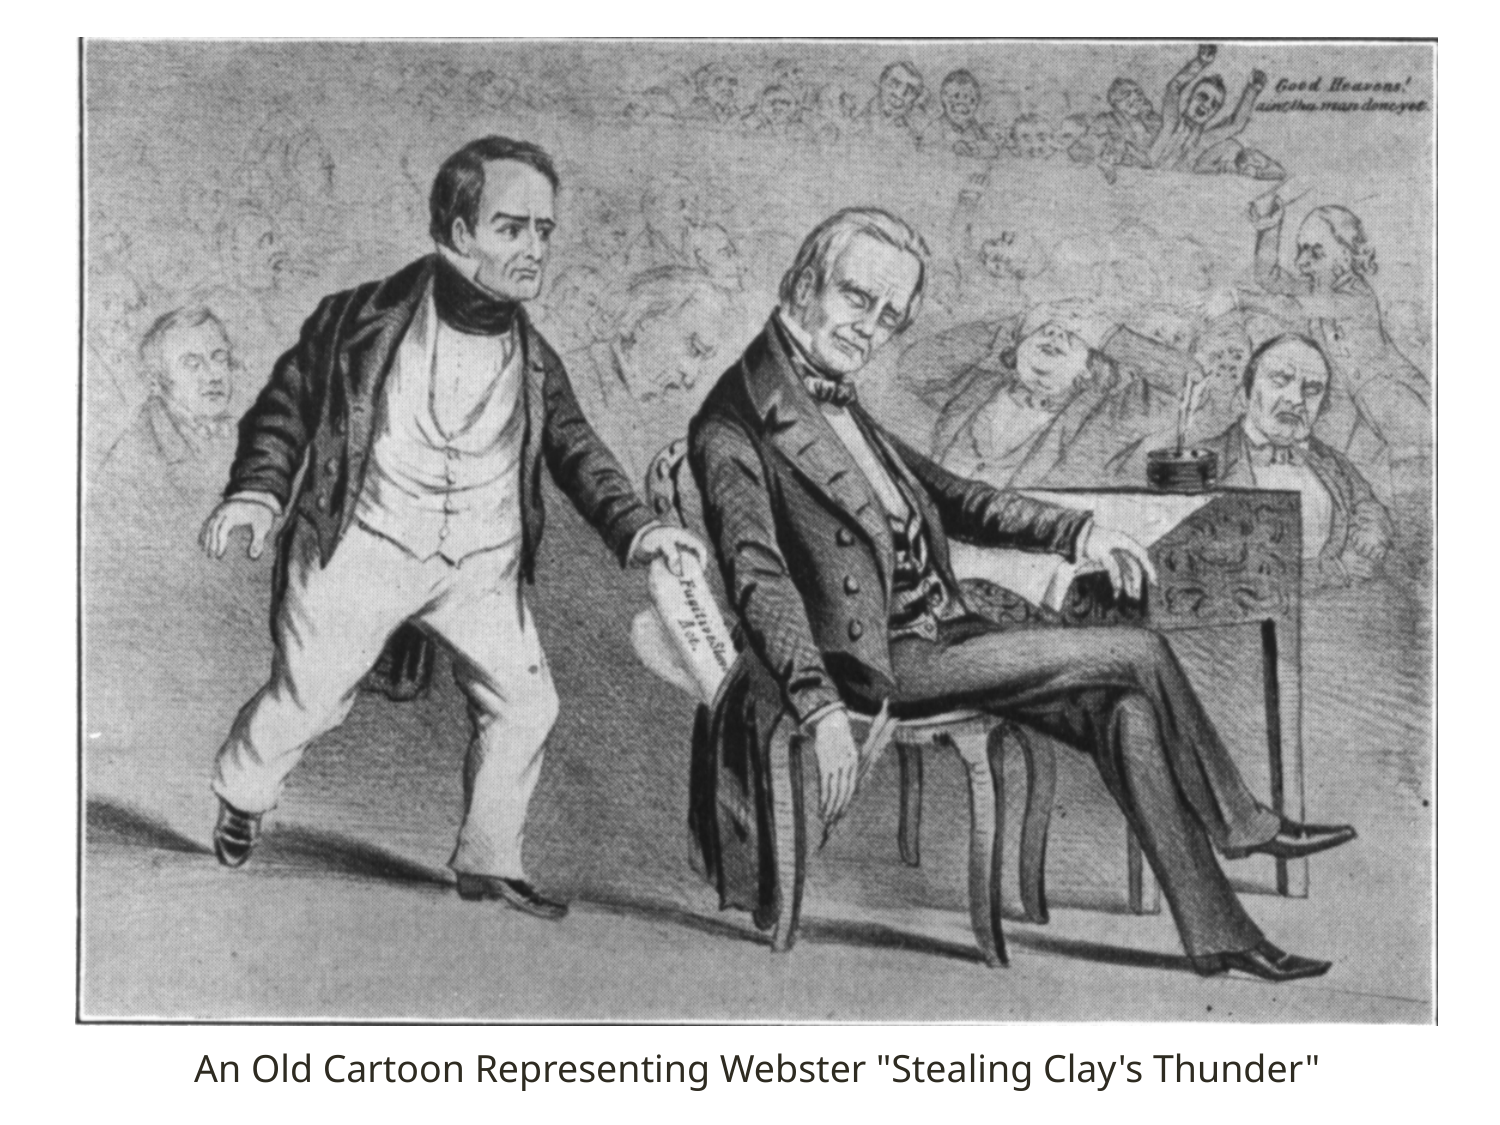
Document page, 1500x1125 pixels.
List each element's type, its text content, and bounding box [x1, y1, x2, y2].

picture [74, 37, 1438, 1026]
text_box An Old Cartoon Representing Webster "Stealing Clay's Thunder" [75, 1037, 1450, 1098]
